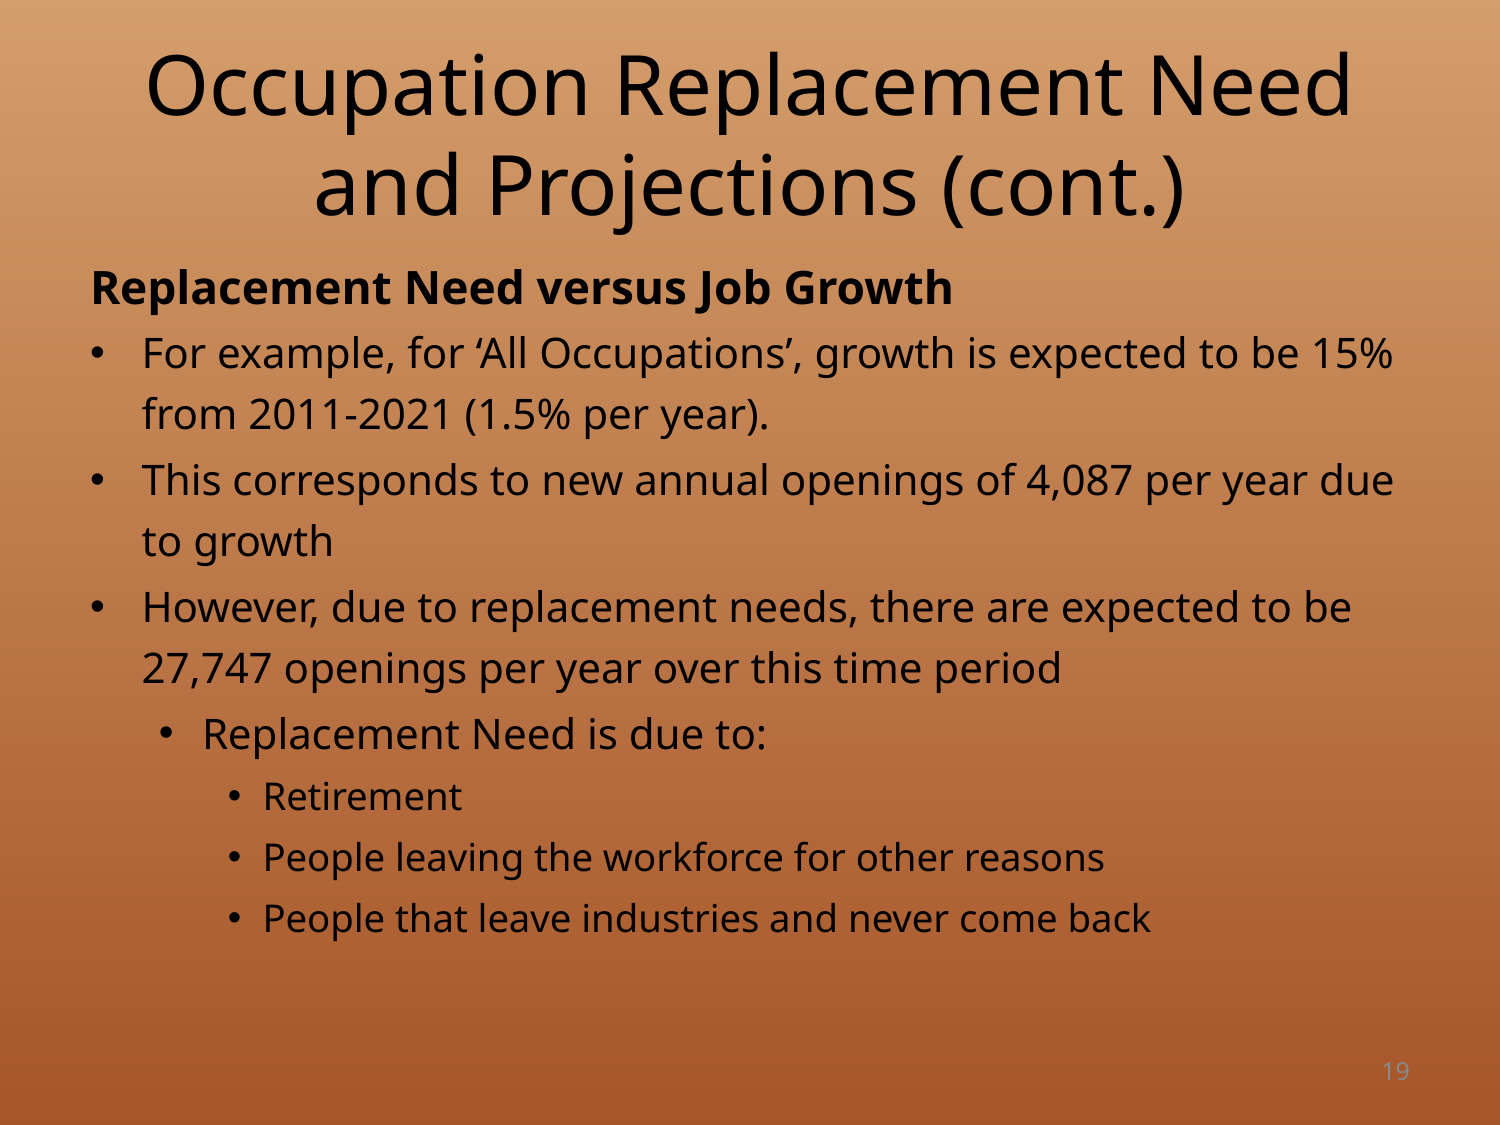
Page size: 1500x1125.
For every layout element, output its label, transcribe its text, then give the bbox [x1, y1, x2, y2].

list Replacement Need versus Job Growth For example, for ‘All Occupations’, growth is expected to be 15% from 2011-2021 (1.5% per year). This corresponds to new annual openings of 4,087 per year due to growth However, due to replacement needs, there are expected to be 27,747 openings per year over this time period Replacement Need is due to: Retirement People leaving the workforce for other reasons People that leave industries and never come back [74, 212, 1426, 1070]
slide_number 19 [1074, 1042, 1425, 1103]
title Occupation Replacement Need and Projections (cont.) [74, 24, 1426, 212]
